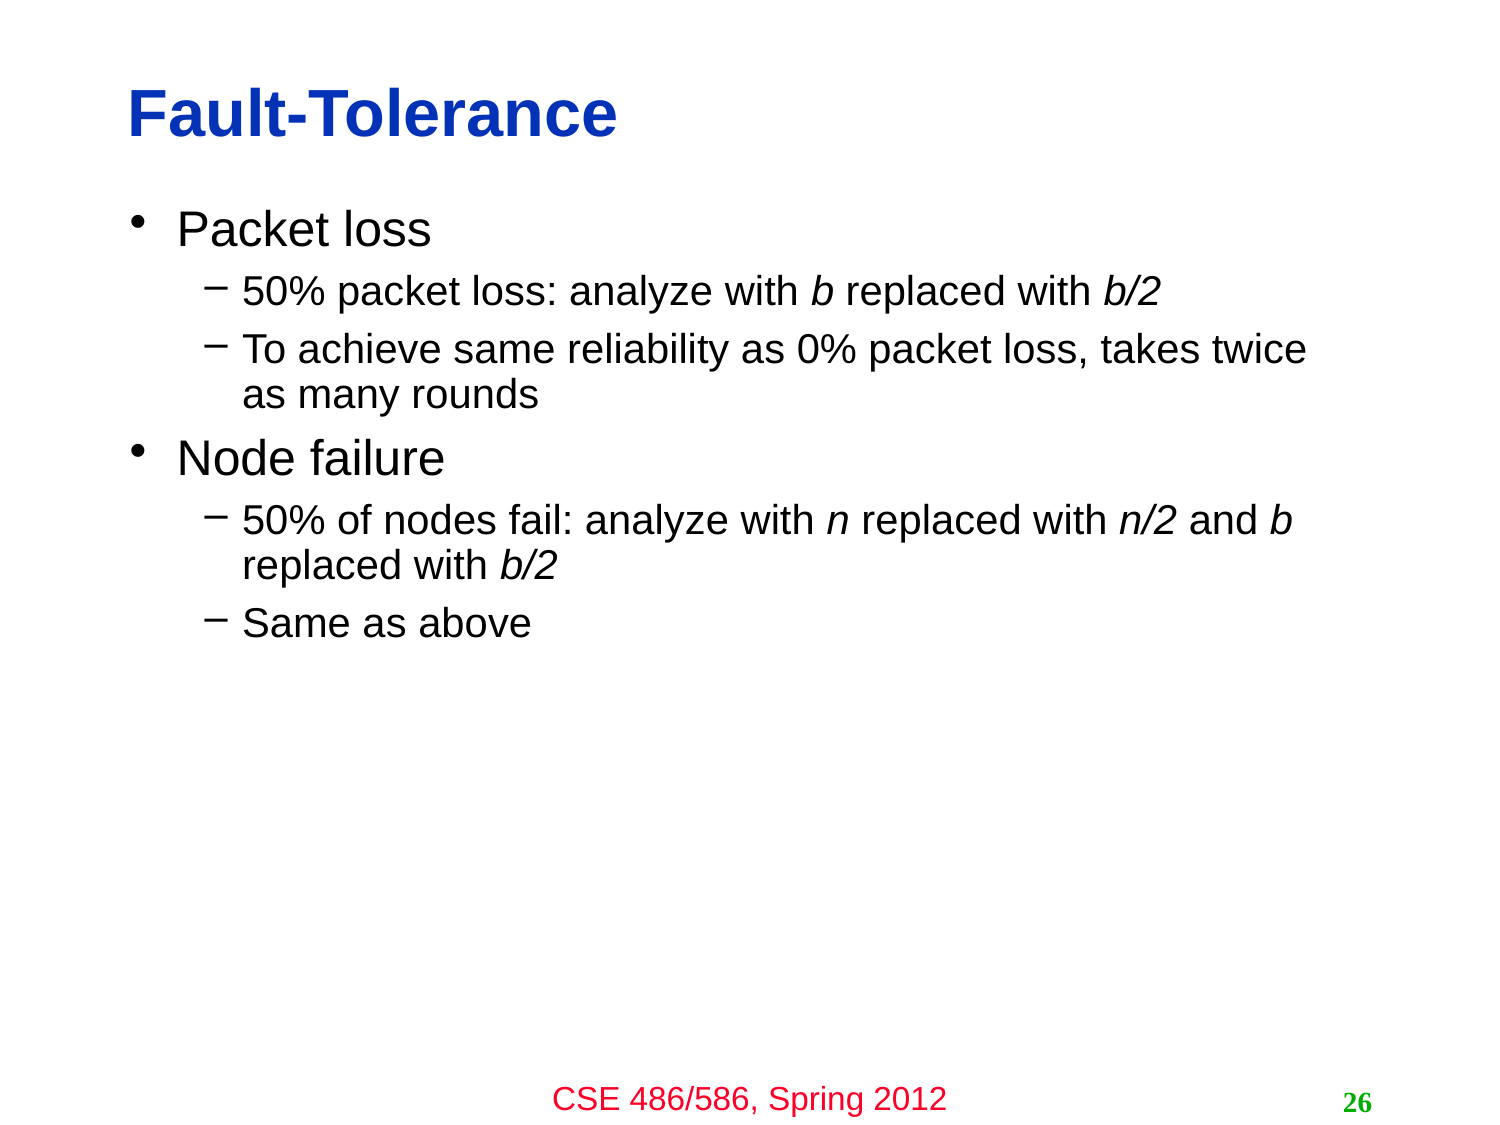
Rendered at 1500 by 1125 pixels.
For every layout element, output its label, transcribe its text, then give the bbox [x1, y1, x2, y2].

list Packet loss 50% packet loss: analyze with b replaced with b/2 To achieve same reliability as 0% packet loss, takes twice as many rounds Node failure 50% of nodes fail: analyze with n replaced with n/2 and b replaced with b/2 Same as above [114, 195, 1376, 1005]
title Fault-Tolerance [112, 53, 1310, 176]
slide_number 26 [1074, 1076, 1388, 1125]
